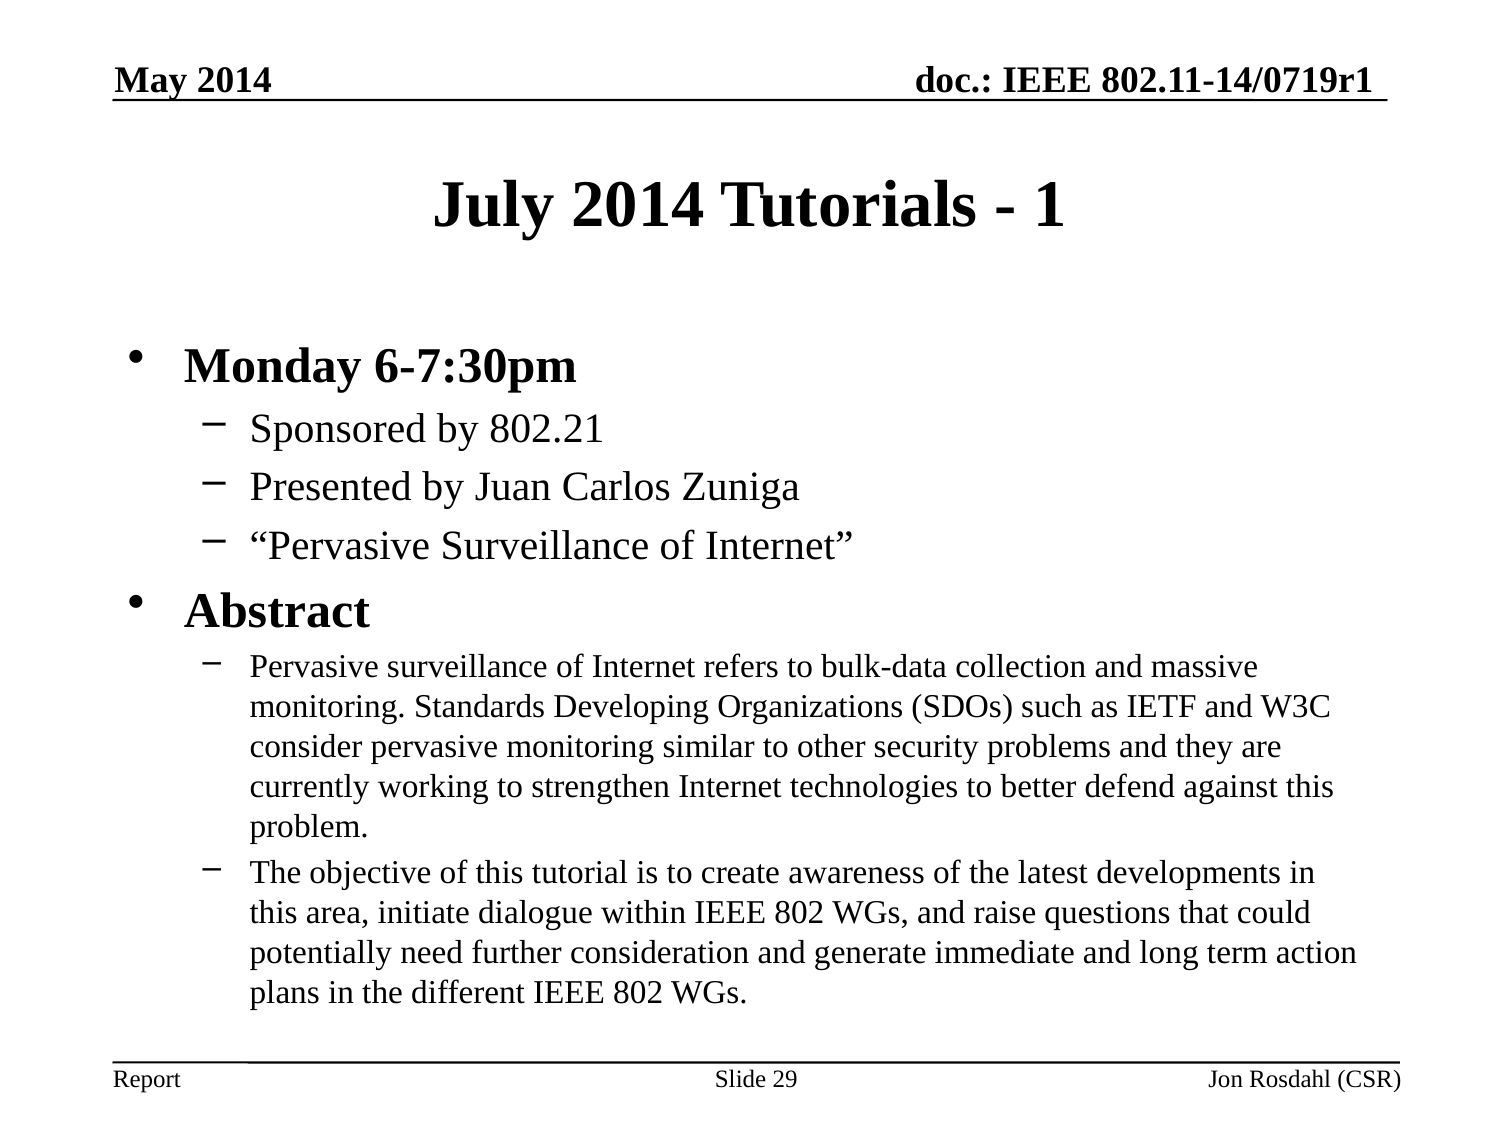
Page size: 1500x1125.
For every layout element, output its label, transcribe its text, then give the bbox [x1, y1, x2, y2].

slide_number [114, 54, 374, 101]
list Monday 6-7:30pm Sponsored by 802.21 Presented by Juan Carlos Zuniga “Pervasive Surveillance of Internet” Abstract Pervasive surveillance of Internet refers to bulk-data collection and massive monitoring. Standards Developing Organizations (SDOs) such as IETF and W3C consider pervasive monitoring similar to other security problems and they are currently working to strengthen Internet technologies to better defend against this problem. The objective of this tutorial is to create awareness of the latest developments in this area, initiate dialogue within IEEE 802 WGs, and raise questions that could potentially need further consideration and generate immediate and long term action plans in the different IEEE 802 WGs. [112, 324, 1388, 1000]
title July 2014 Tutorials - 1 [112, 112, 1388, 288]
slide_number Slide 29 [712, 1061, 800, 1093]
footer Jon Rosdahl (CSR) [1187, 1062, 1402, 1094]
